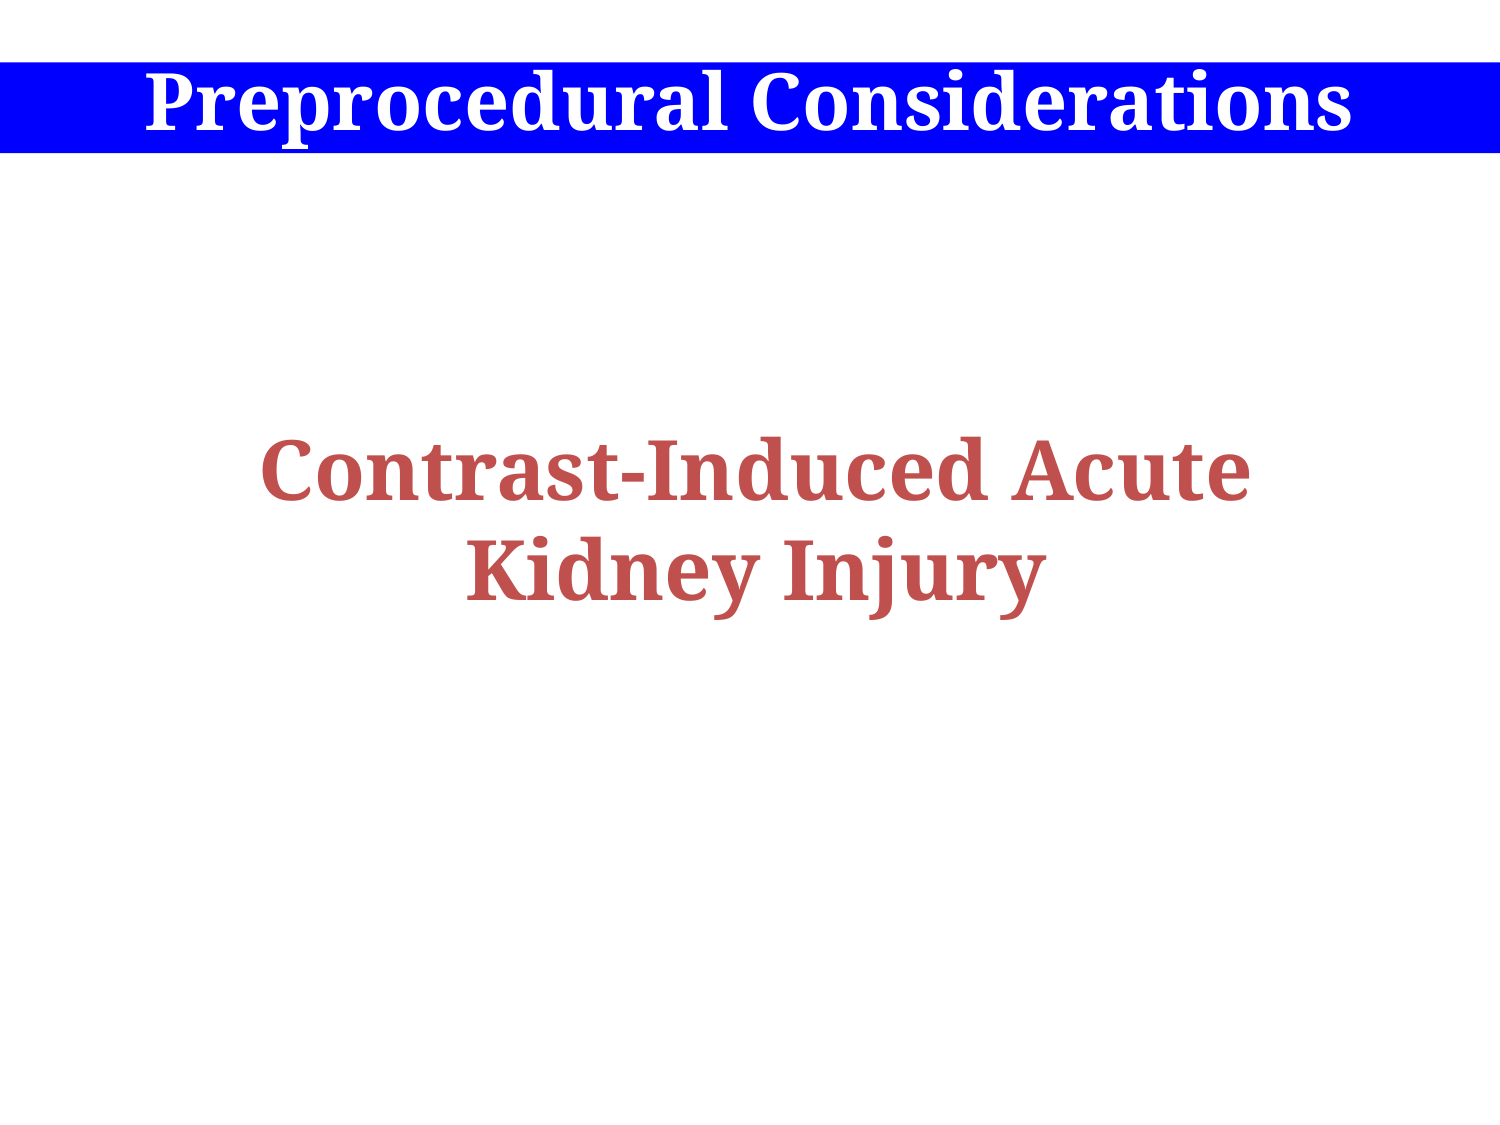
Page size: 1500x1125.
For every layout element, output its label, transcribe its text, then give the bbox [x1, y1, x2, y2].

text_box Preprocedural Considerations [0, 62, 1500, 154]
text_box Contrast-Induced Acute Kidney Injury [162, 409, 1350, 625]
